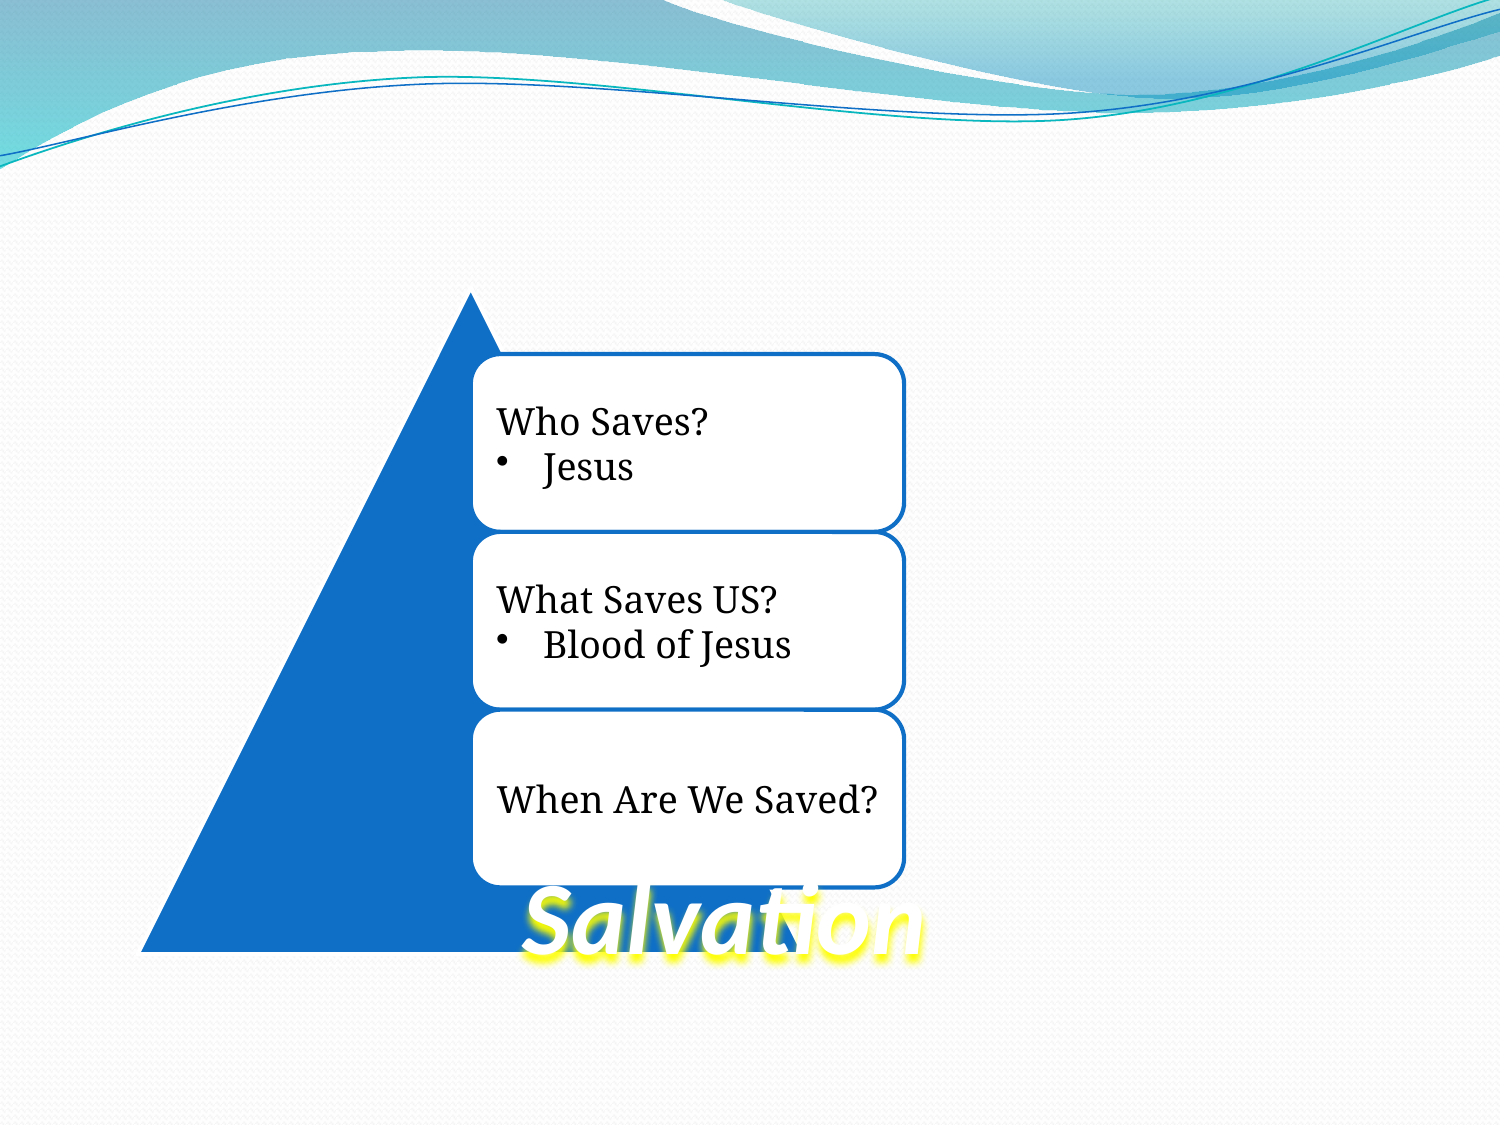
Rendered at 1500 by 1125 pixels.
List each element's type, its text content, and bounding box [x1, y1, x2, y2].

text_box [137, 287, 1351, 955]
title Salvation [500, 967, 950, 975]
